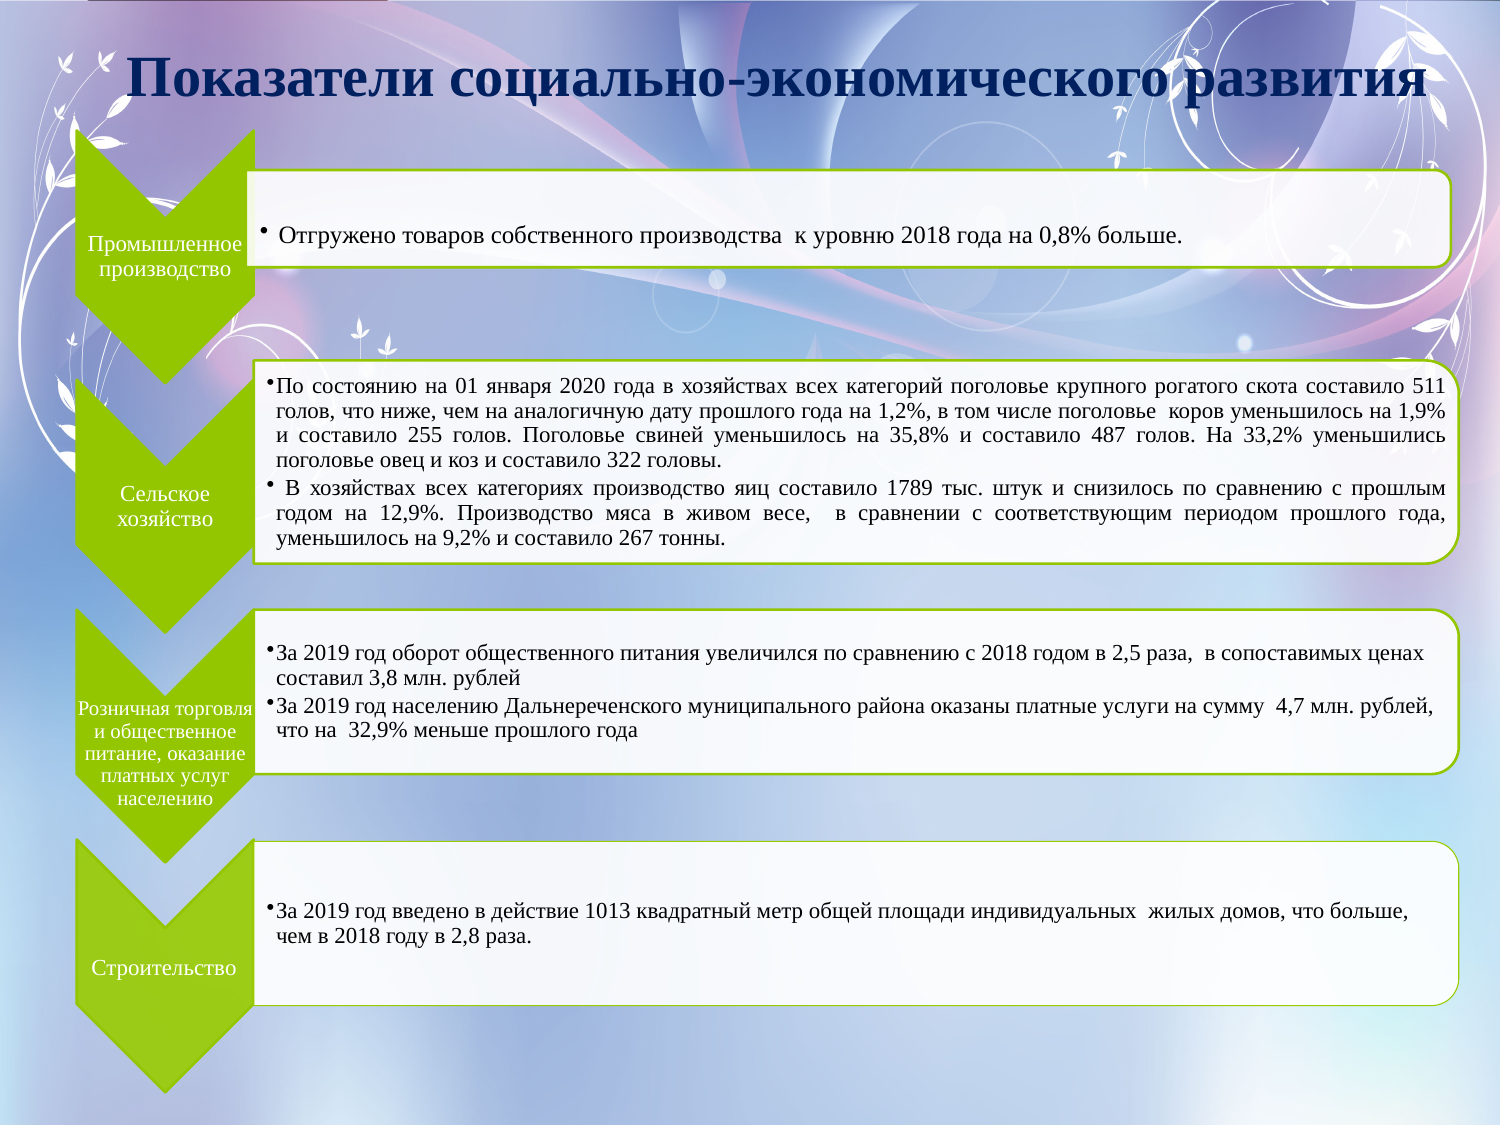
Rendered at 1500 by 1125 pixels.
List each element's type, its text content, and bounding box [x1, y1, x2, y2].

text_box Показатели социально-экономического развития [112, 30, 1459, 116]
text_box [76, 128, 1459, 1095]
picture [0, 0, 1500, 1125]
